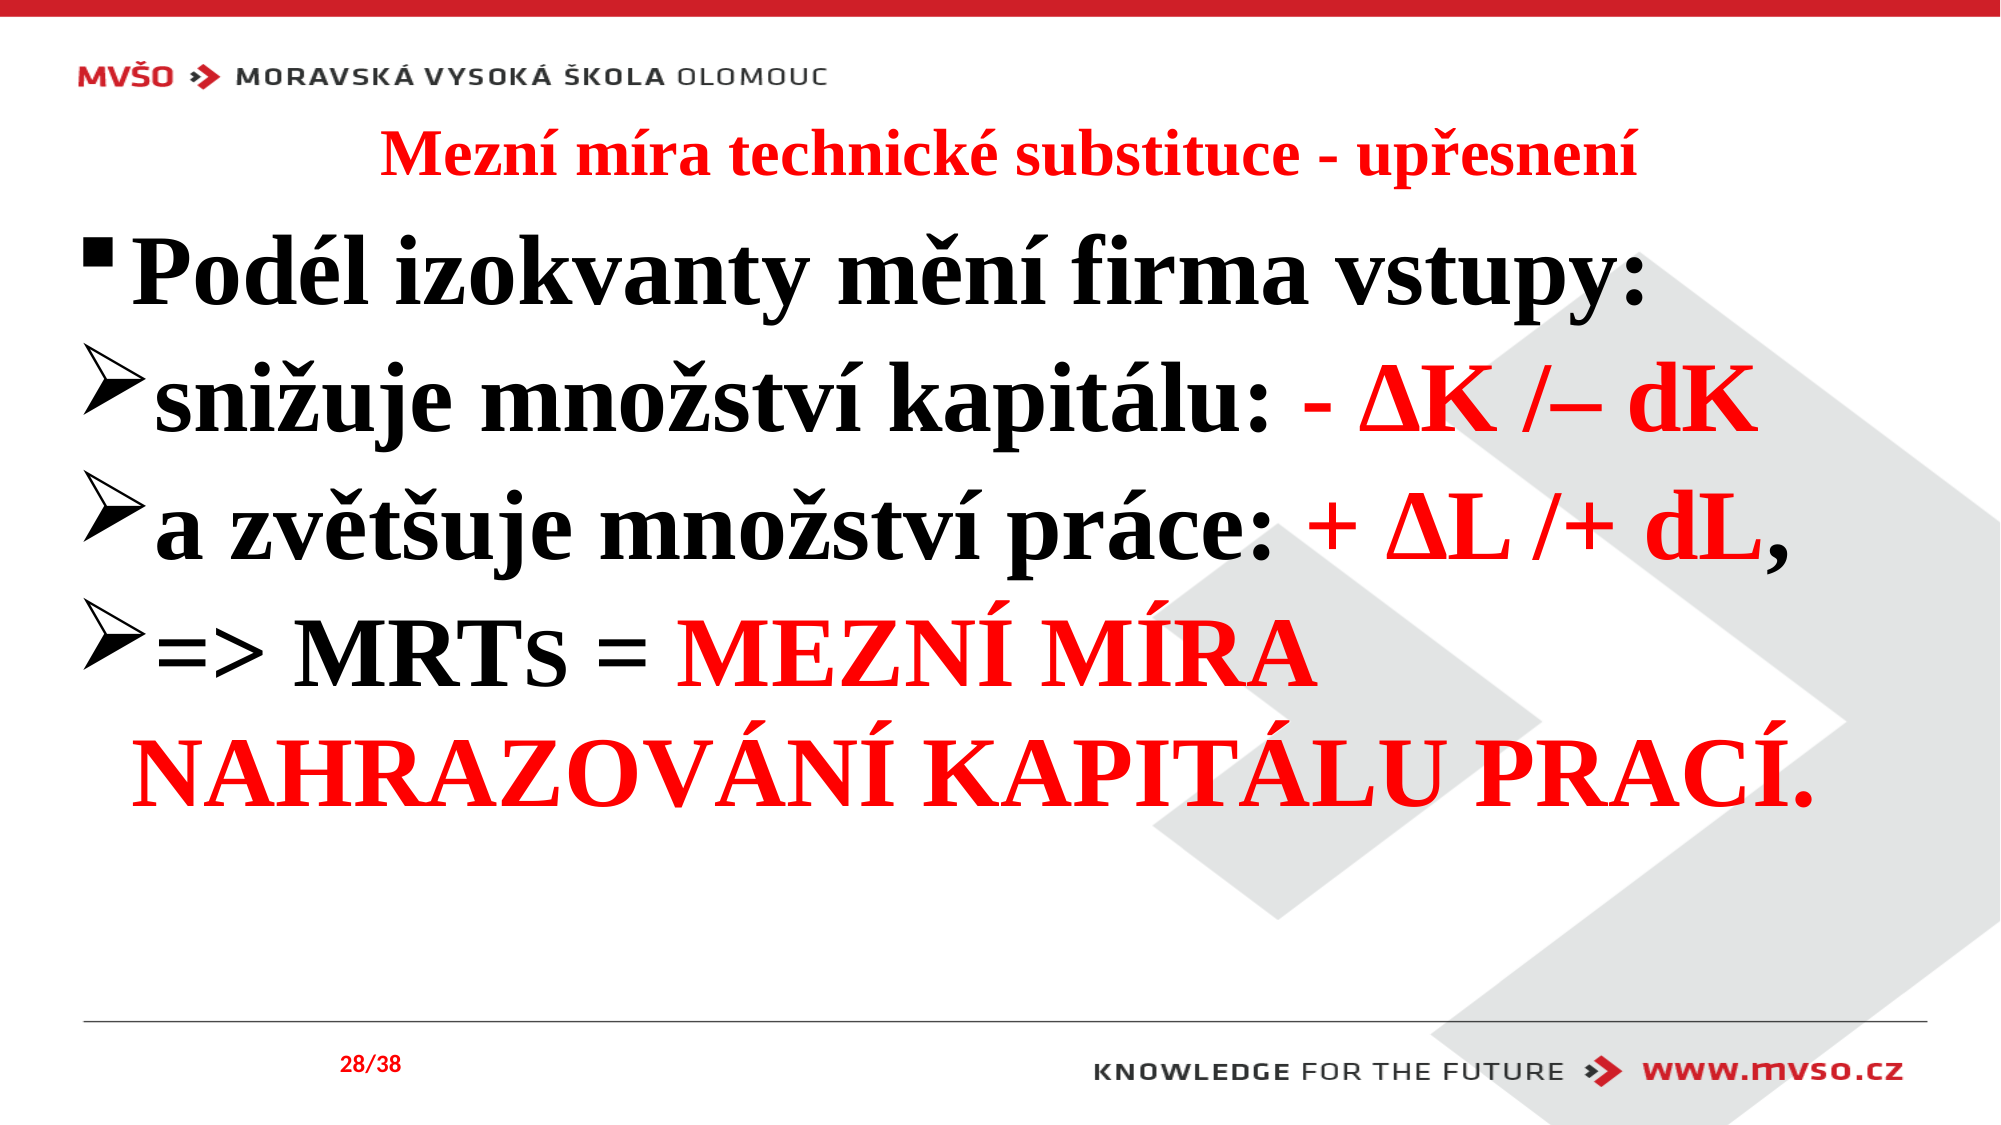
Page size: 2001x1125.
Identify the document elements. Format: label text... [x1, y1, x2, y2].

picture [0, 0, 2001, 1125]
list Podél izokvanty mění firma vstupy: snižuje množství kapitálu: - ∆K /– dK a zvětšuje množství práce: + ∆L /+ dL, => MRTS = MEZNÍ MÍRA NAHRAZOVÁNÍ KAPITÁLU PRACÍ. [41, 196, 1962, 1005]
title Mezní míra technické substituce - upřesnení [99, 45, 1900, 196]
text_box 28/38 [324, 1040, 463, 1085]
